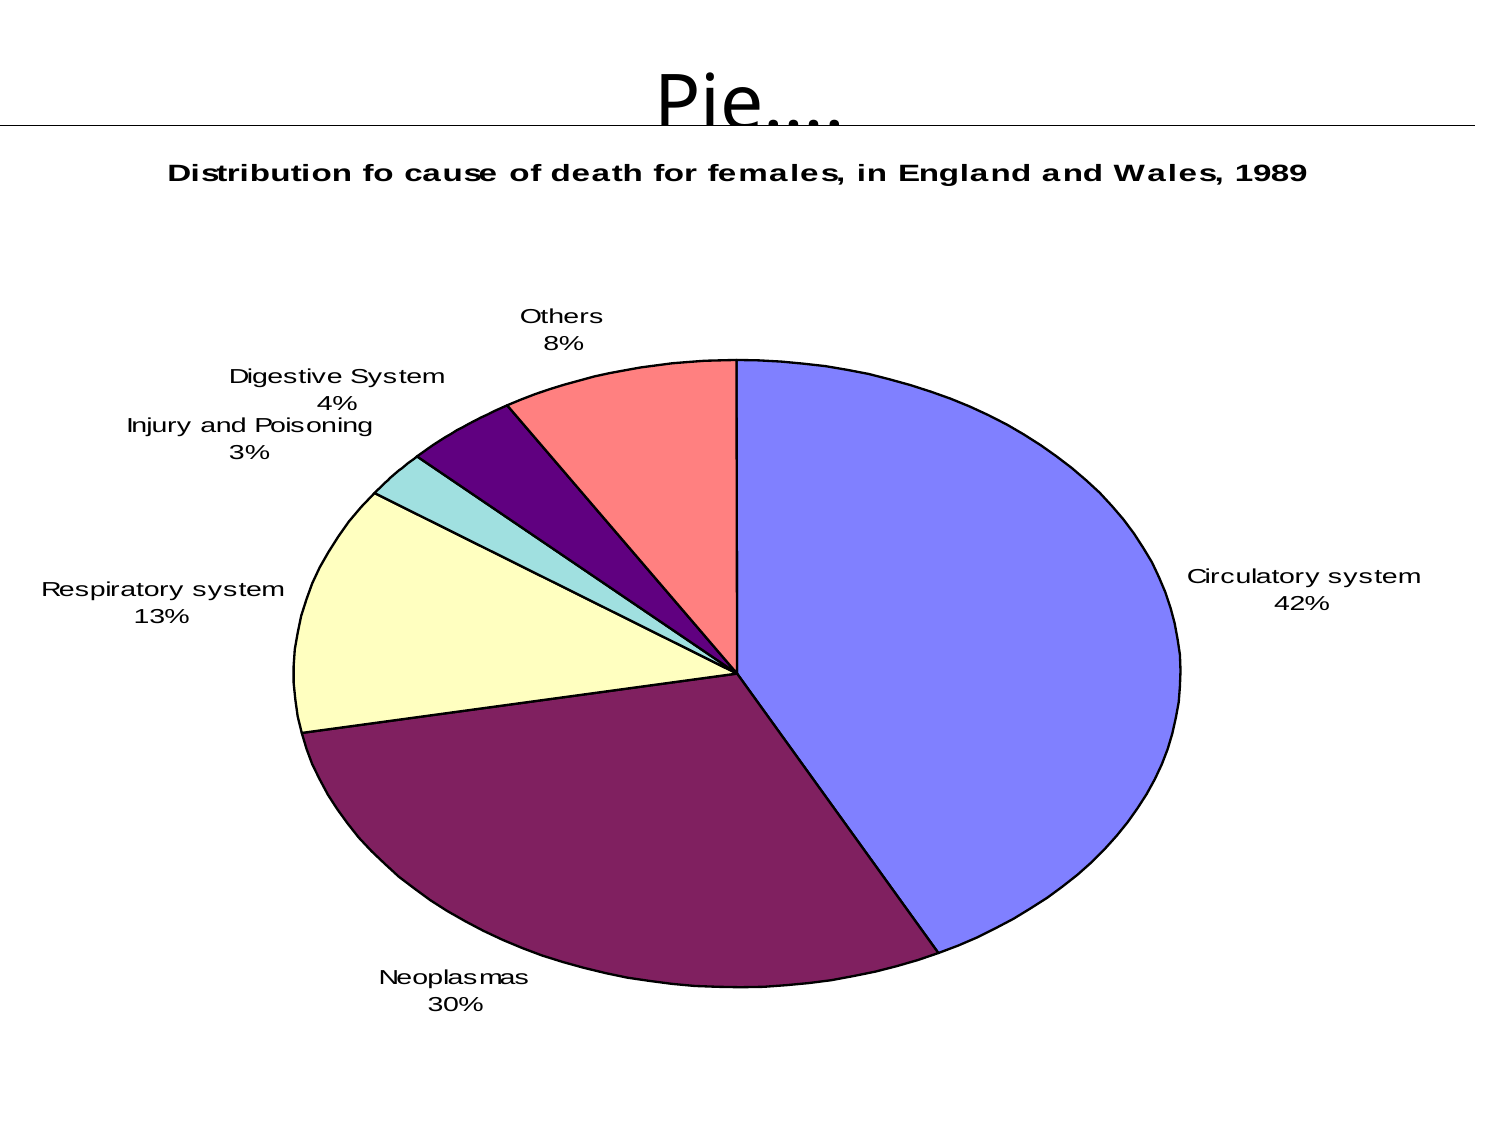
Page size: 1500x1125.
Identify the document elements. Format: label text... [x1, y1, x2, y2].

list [0, 124, 1476, 1125]
title Pie…. [75, 45, 1425, 123]
